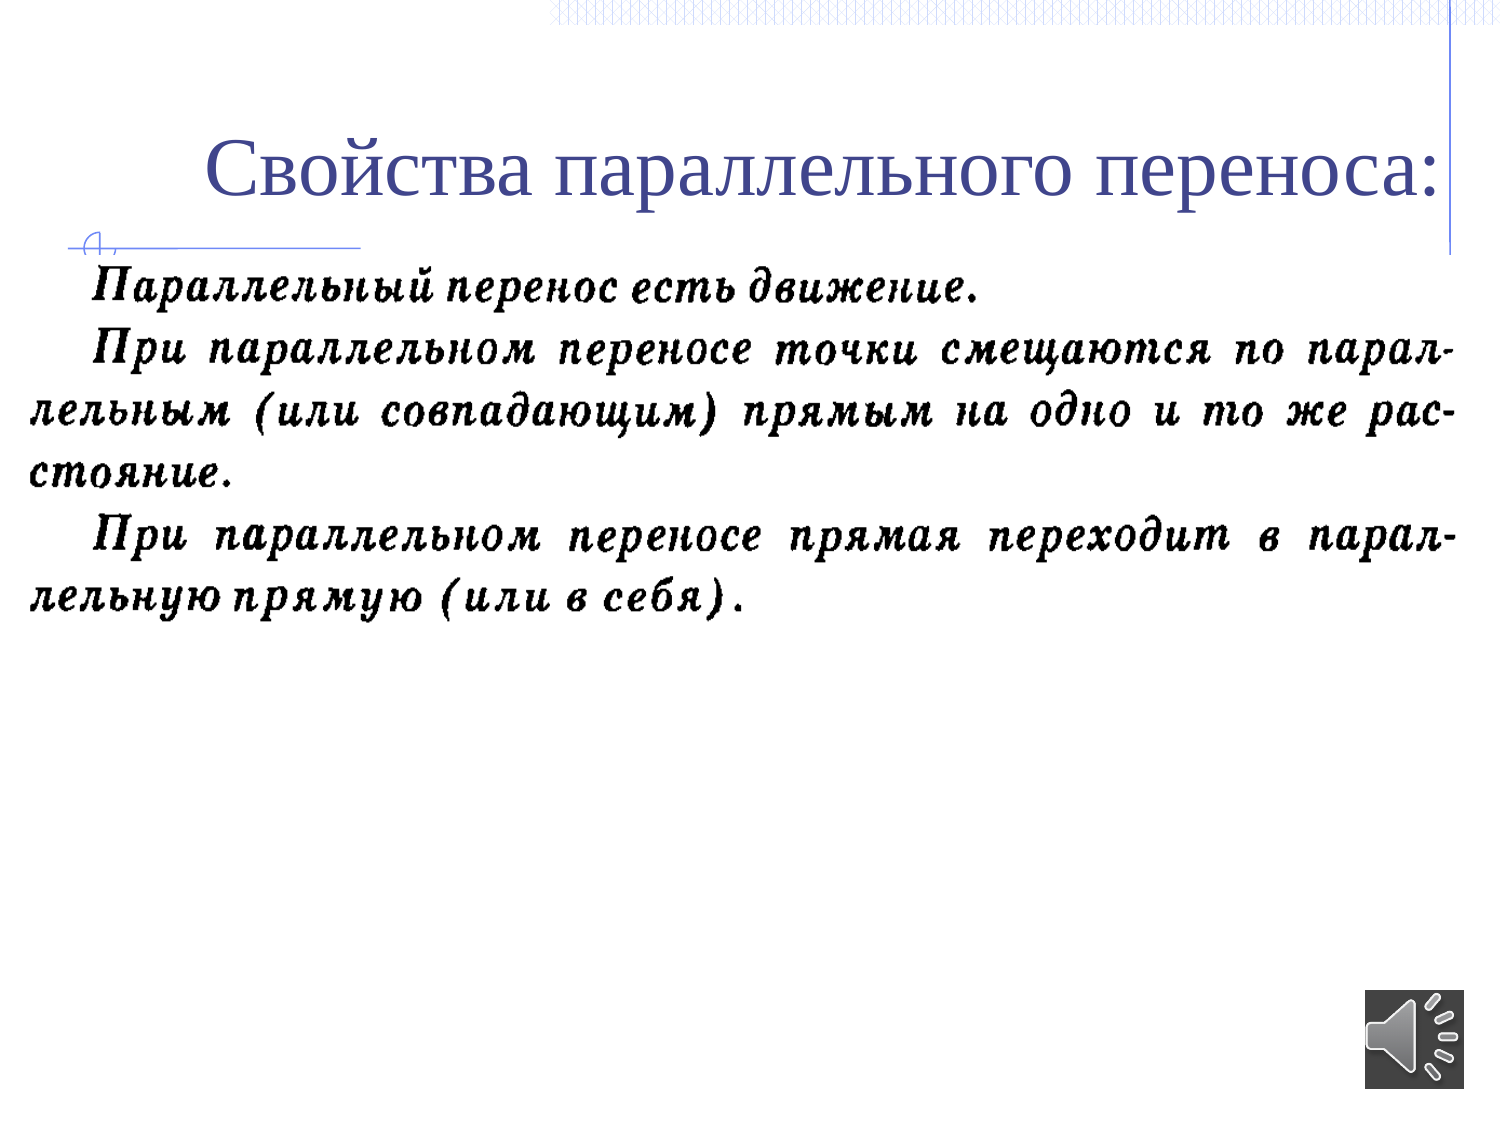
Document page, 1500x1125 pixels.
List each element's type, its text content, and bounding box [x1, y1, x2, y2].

text_box Свойства параллельного переноса: [114, 89, 1458, 220]
picture [0, 255, 1465, 629]
picture [1364, 989, 1465, 1090]
